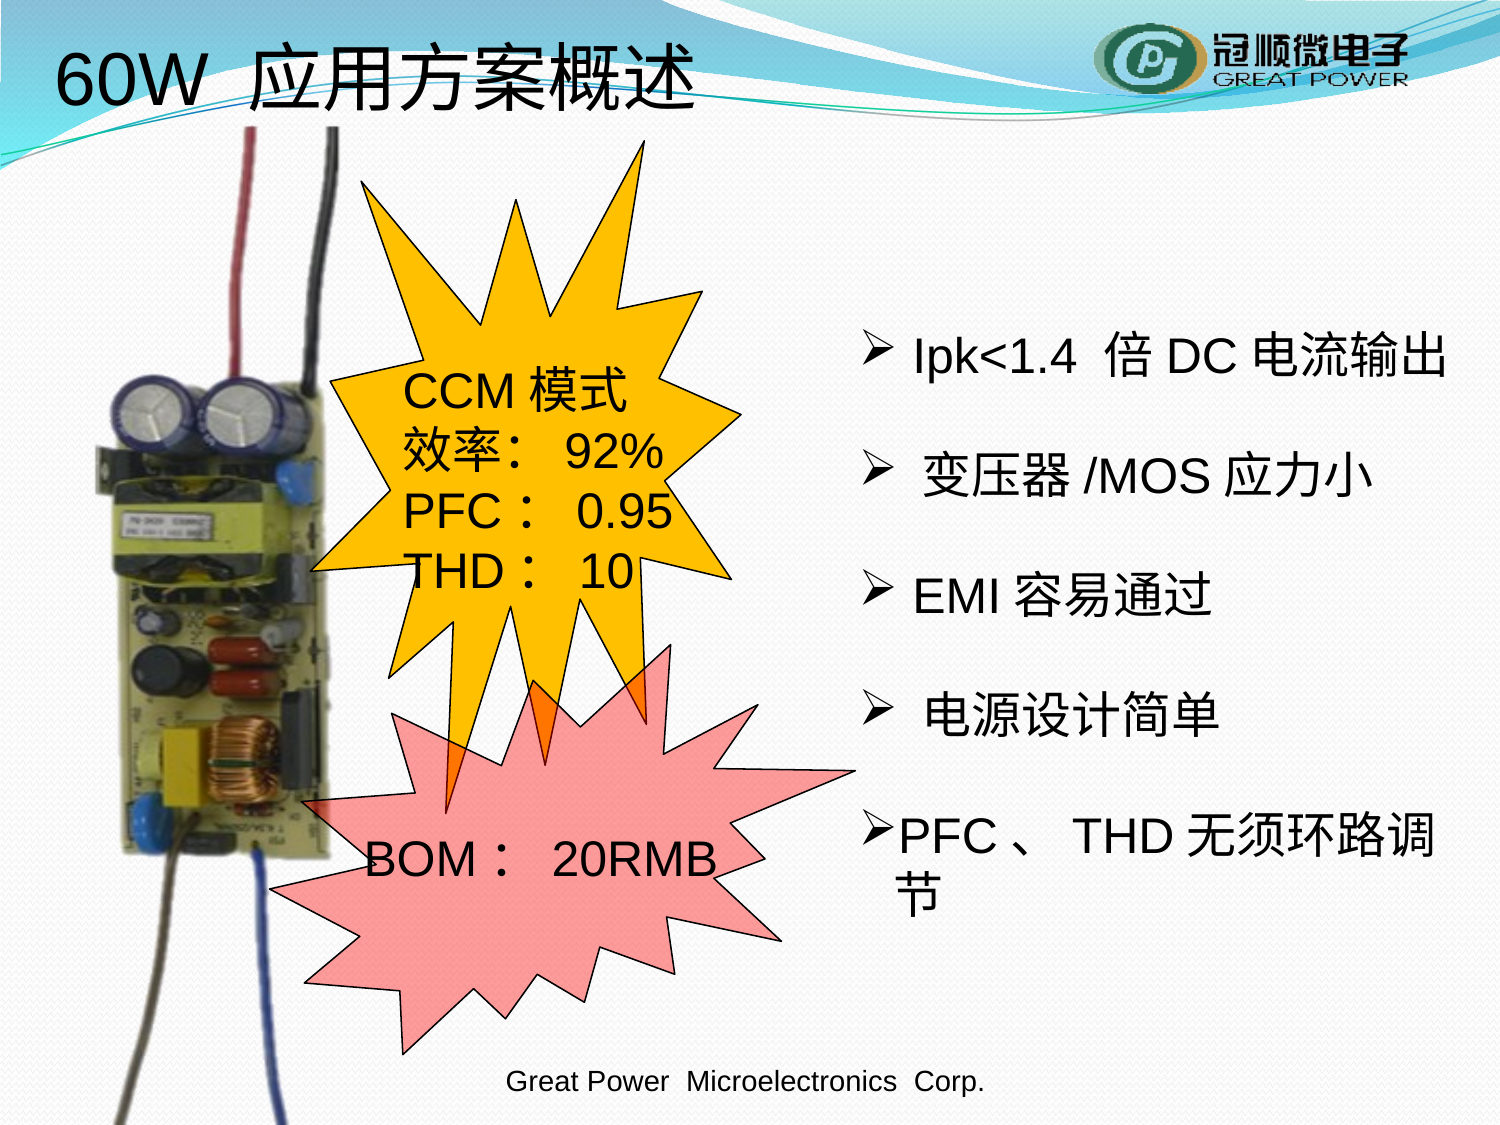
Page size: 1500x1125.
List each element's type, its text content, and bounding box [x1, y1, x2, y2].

text_box 60W 应用方案概述 [39, 23, 713, 115]
picture [0, 0, 1500, 1125]
text_box Ipk<1.4 倍DC电流输出 变压器/MOS应力小 EMI容易通过 电源设计简单 PFC、THD无须环路调节 [871, 316, 1500, 932]
